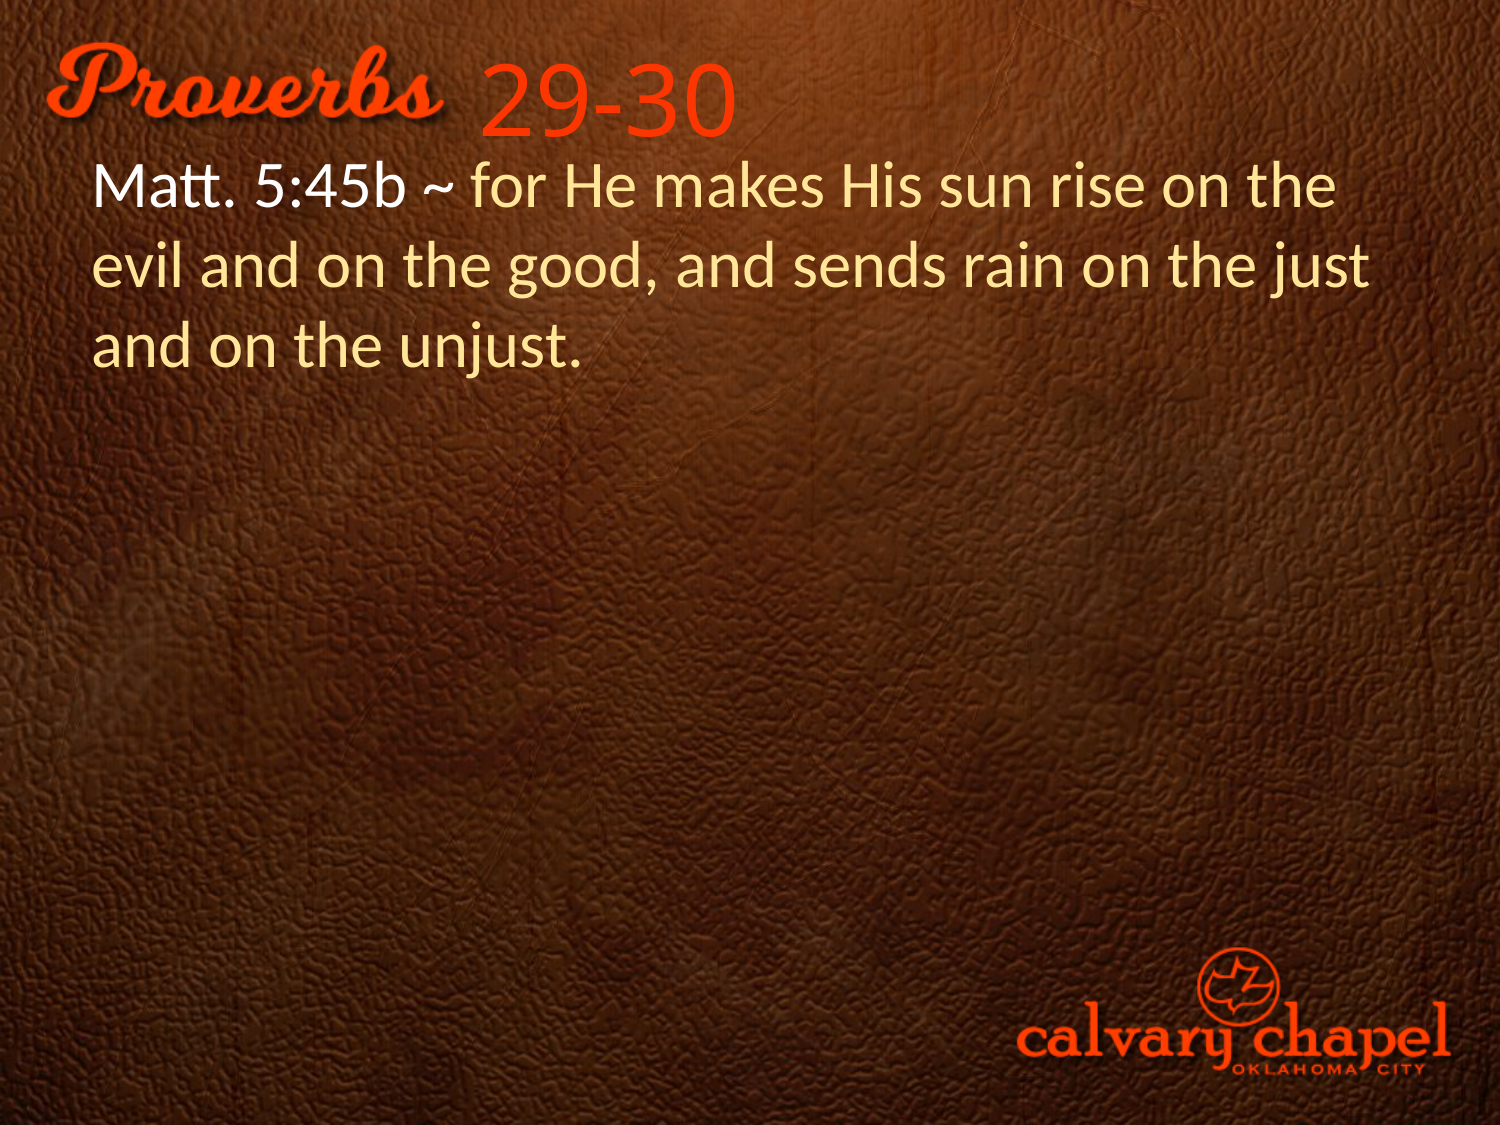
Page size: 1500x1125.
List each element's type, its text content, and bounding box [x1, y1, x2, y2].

picture [0, 0, 1500, 1125]
text_box 29-30 [463, 29, 932, 165]
text_box Matt. 5:45b ~ for He makes His sun rise on the evil and on the good, and sends rain on the just and on the unjust. [76, 133, 1423, 388]
